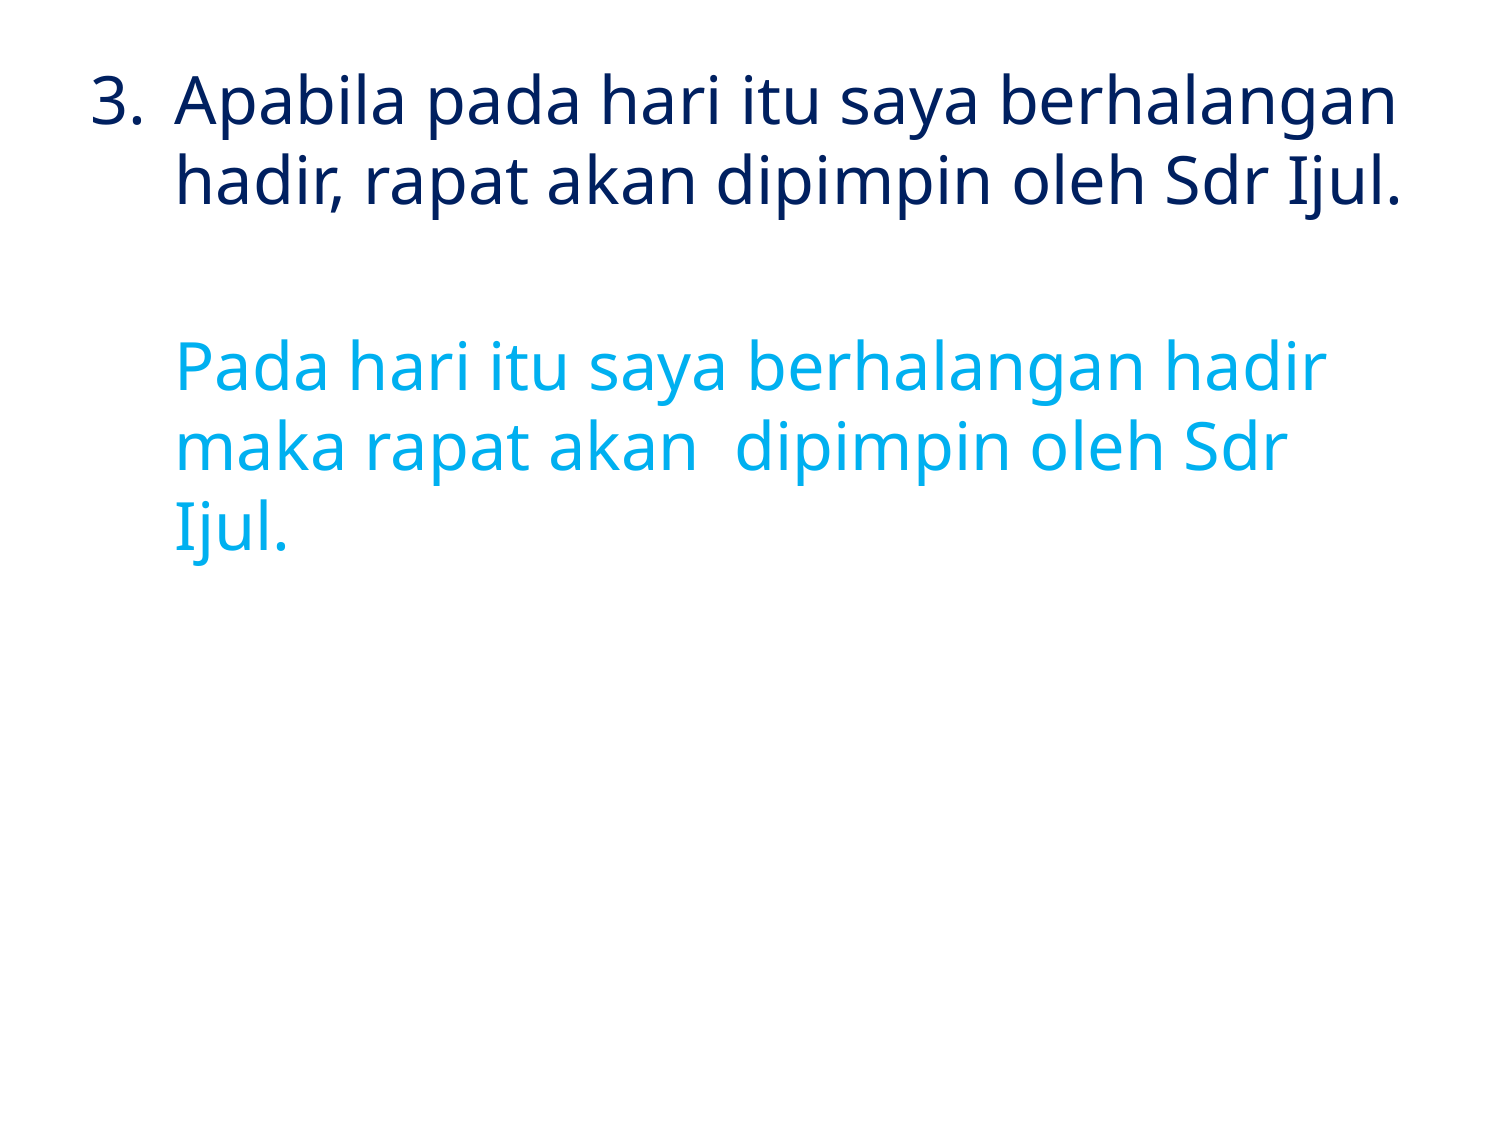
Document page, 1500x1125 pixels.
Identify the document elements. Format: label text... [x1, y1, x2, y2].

list Apabila pada hari itu saya berhalangan hadir, rapat akan dipimpin oleh Sdr Ijul. Pada hari itu saya berhalangan hadir maka rapat akan dipimpin oleh Sdr Ijul. [75, 50, 1425, 1005]
